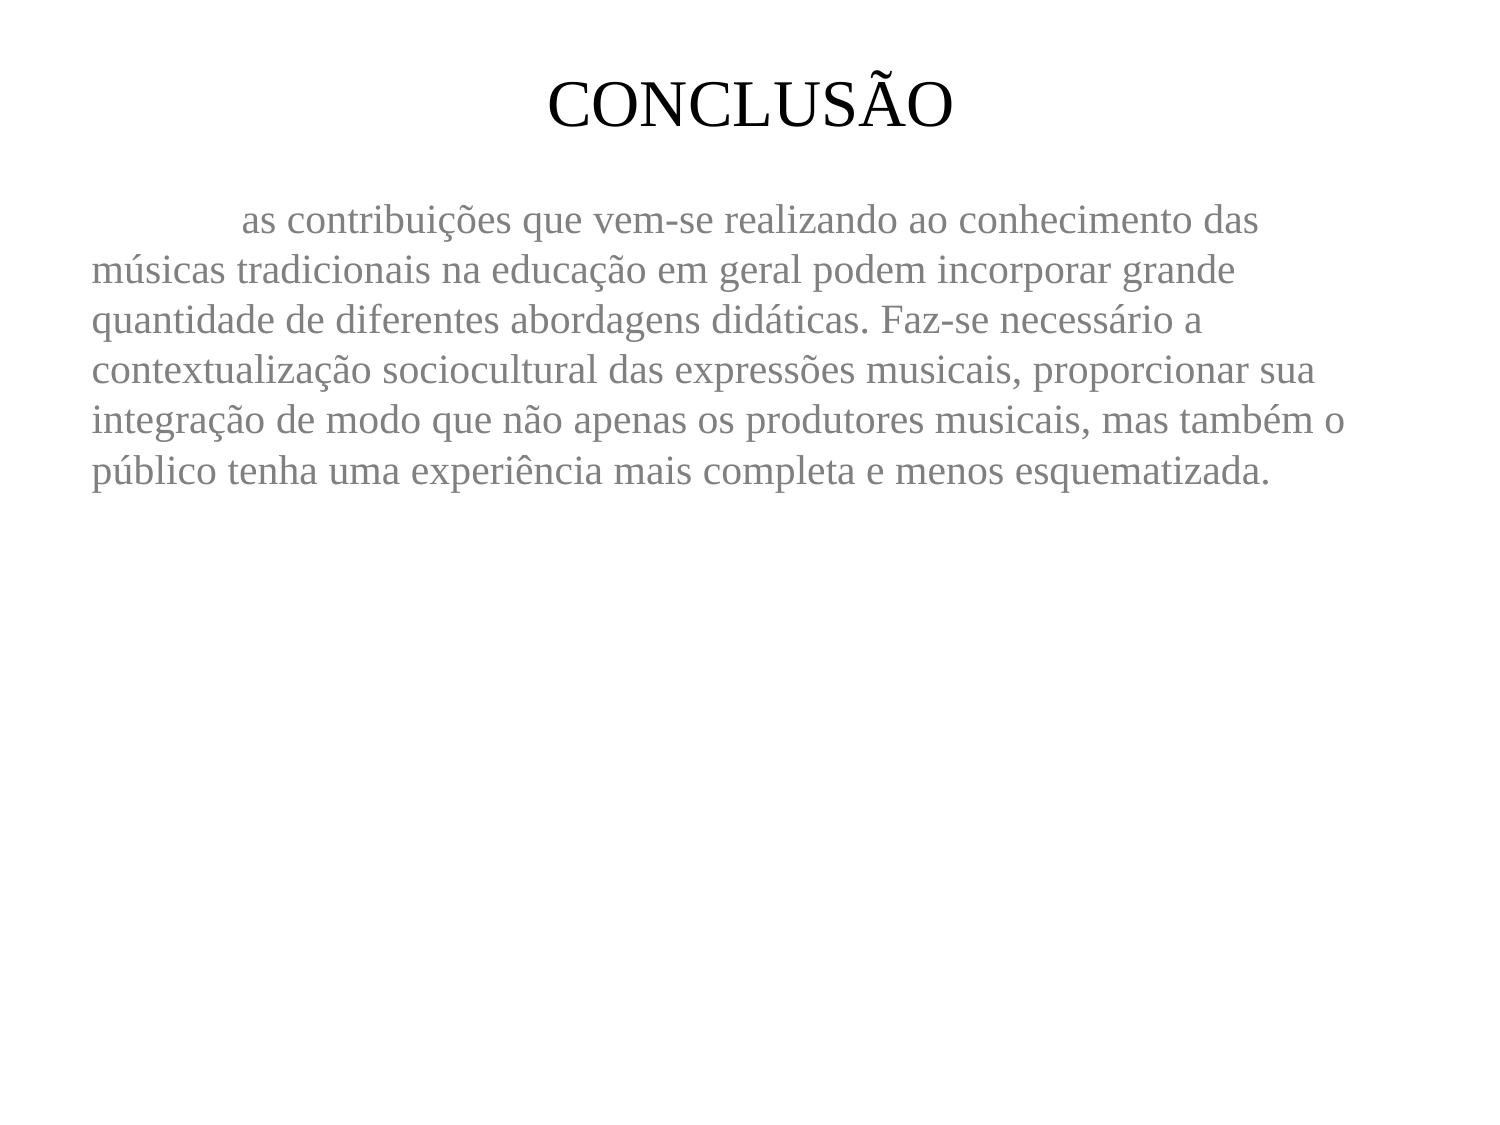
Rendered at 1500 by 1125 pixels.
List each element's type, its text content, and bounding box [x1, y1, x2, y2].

subtitle as contribuições que vem-se realizando ao conhecimento das músicas tradicionais na educação em geral podem incorporar grande quantidade de diferentes abordagens didáticas. Faz-se necessário a contextualização sociocultural das expressões musicais, proporcionar sua integração de modo que não apenas os produtores musicais, mas também o público tenha uma experiência mais completa e menos esquematizada. [76, 184, 1412, 1035]
title CONCLUSÃO [2, 3, 1500, 197]
